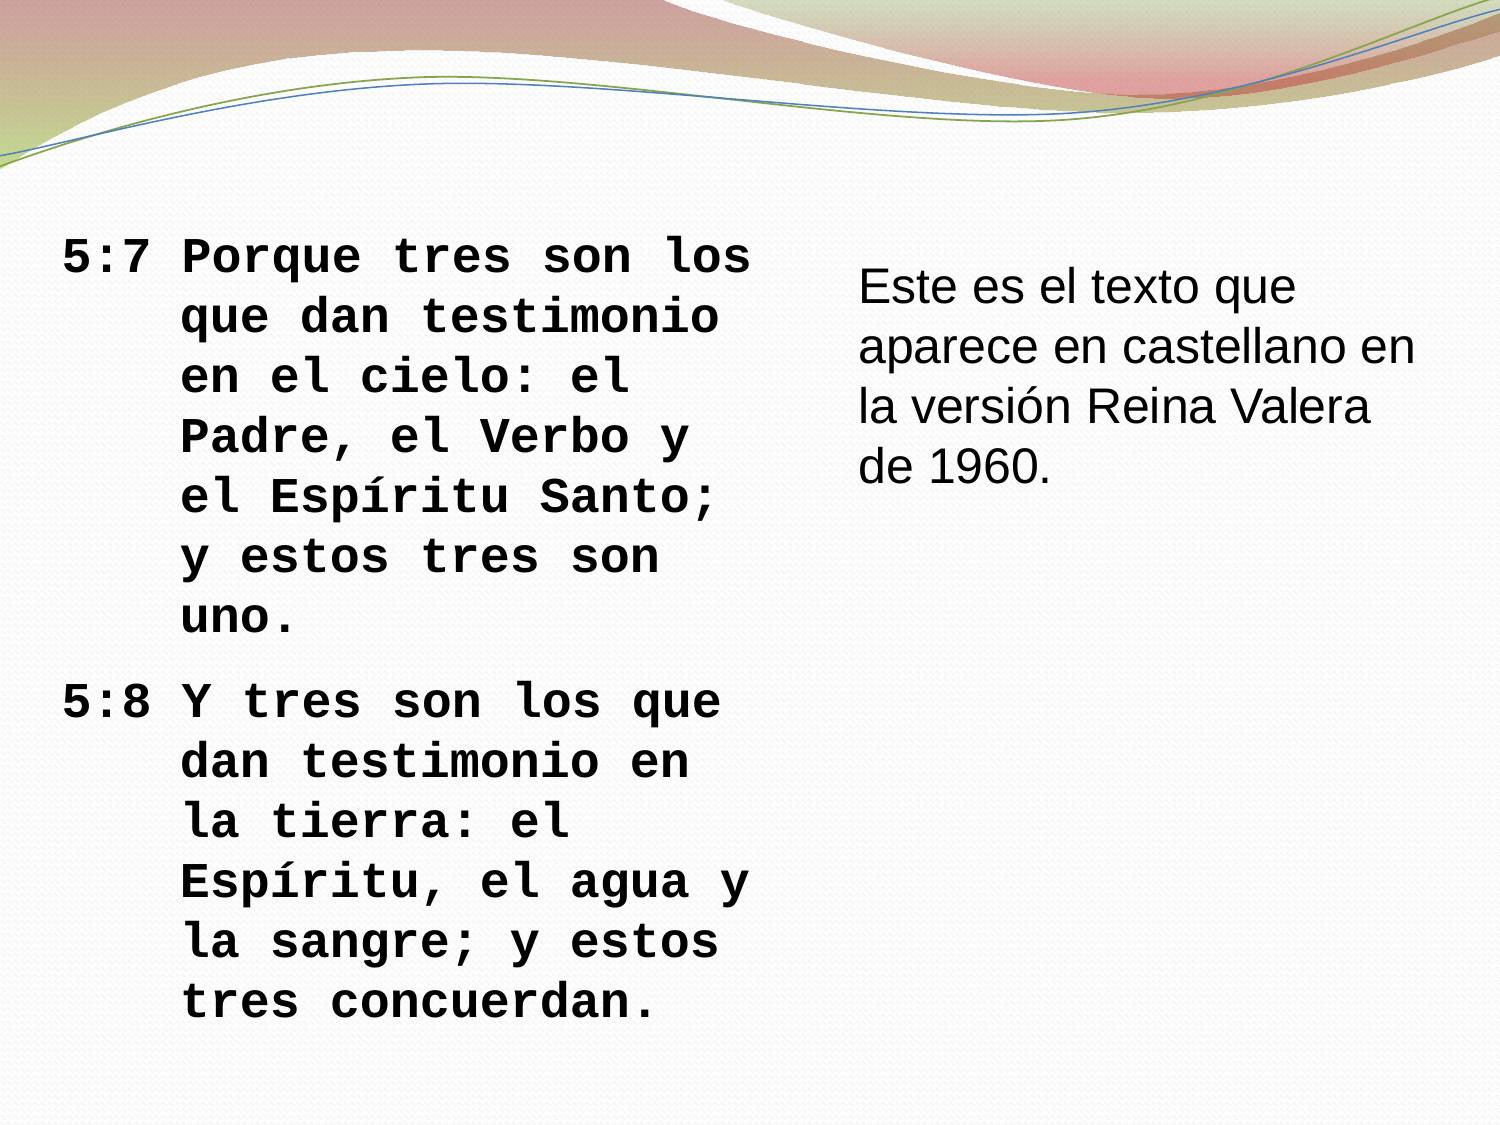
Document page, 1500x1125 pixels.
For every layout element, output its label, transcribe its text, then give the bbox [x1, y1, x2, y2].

text_box Este es el texto que aparece en castellano en la versión Reina Valera de 1960. [843, 246, 1442, 502]
text_box 5:7 Porque tres son los que dan testimonio en el cielo: el Padre, el Verbo y el Espíritu Santo; y estos tres son uno. 5:8 Y tres son los que dan testimonio en la tierra: el Espíritu, el agua y la sangre; y estos tres concuerdan. [46, 214, 774, 1035]
